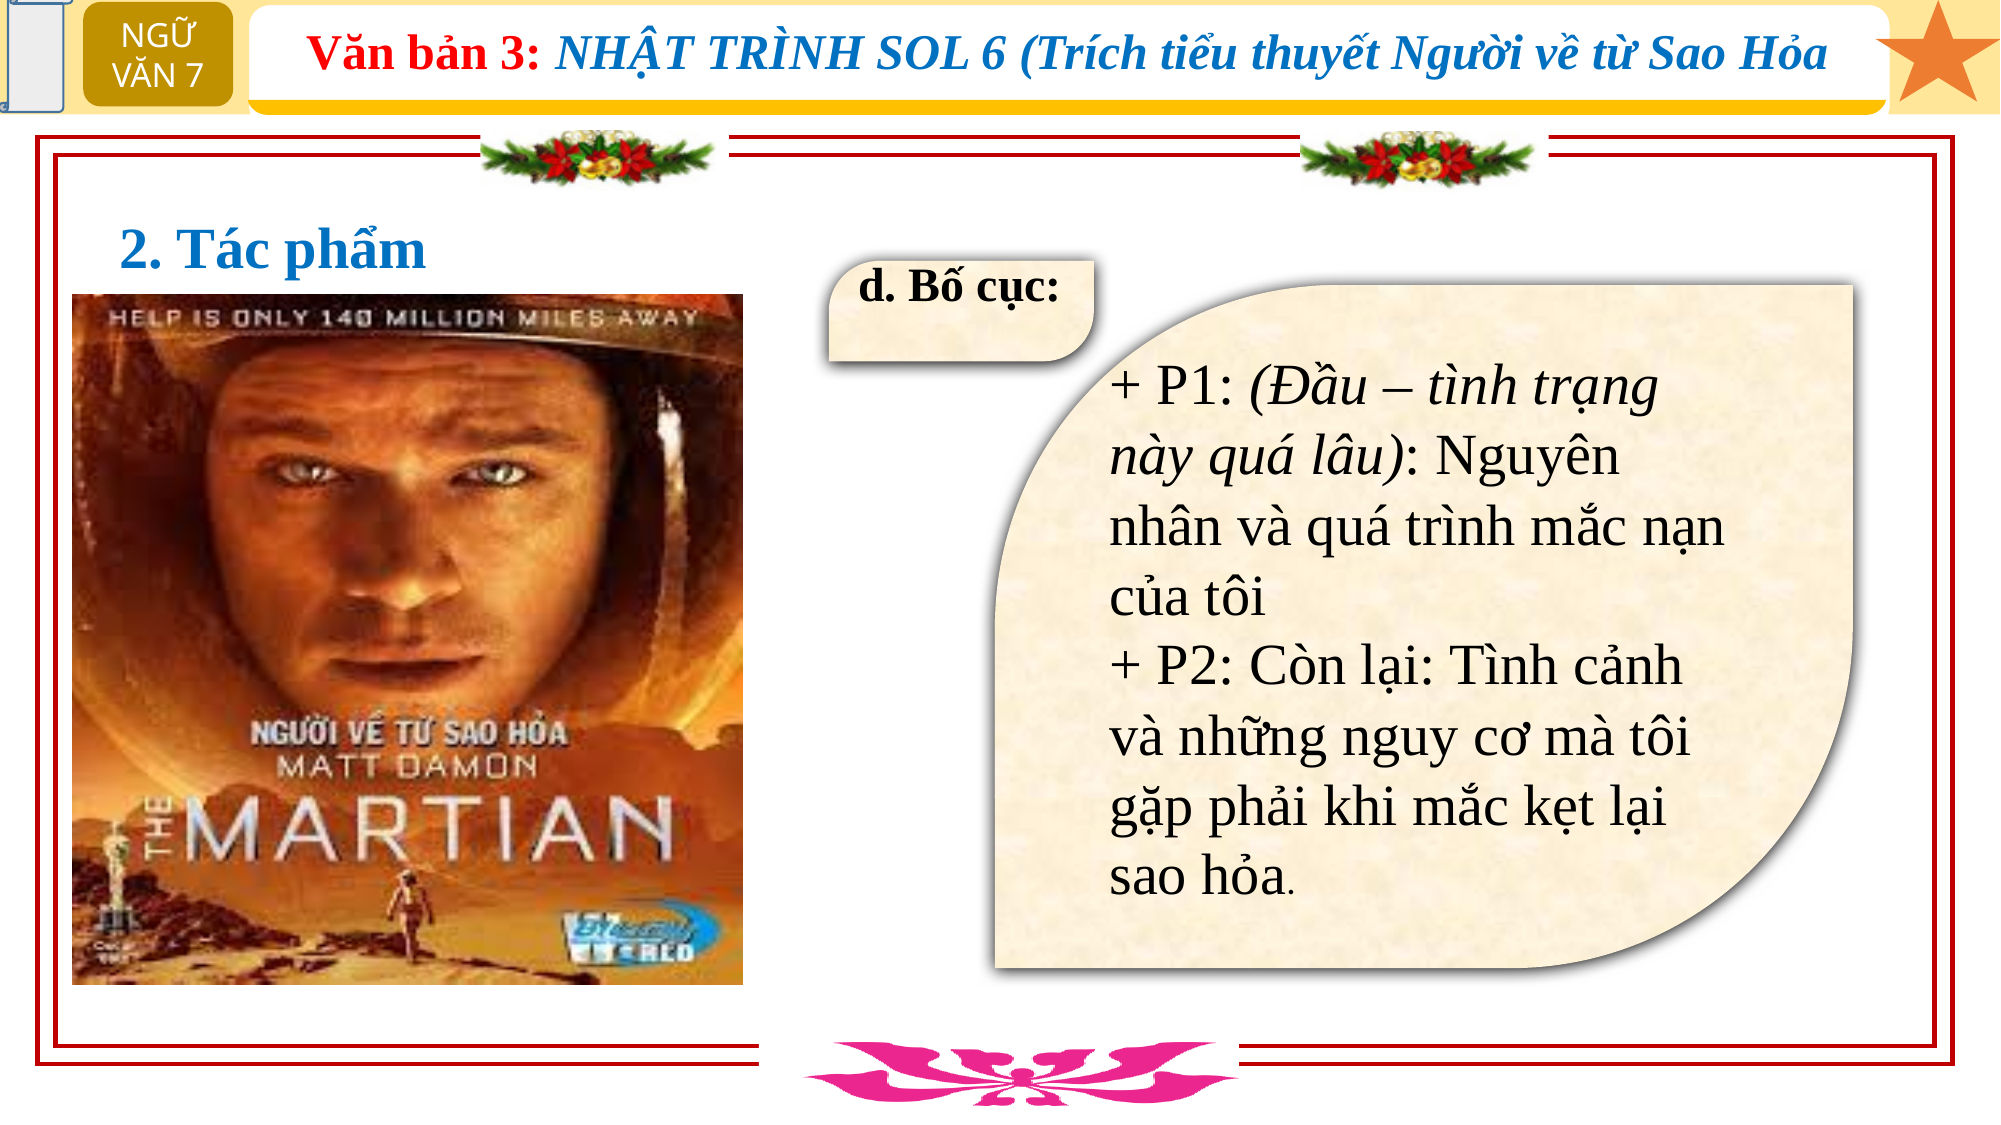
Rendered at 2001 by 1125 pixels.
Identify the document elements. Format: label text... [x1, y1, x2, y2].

picture [480, 130, 729, 191]
text_box Văn bản 3: NHẬT TRÌNH SOL 6 (Trích tiểu thuyết Người về từ Sao Hỏa [243, 3, 1876, 88]
text_box 2. Tác phẩm [104, 192, 1886, 288]
text_box NGỮ VĂN 7 [82, 0, 235, 108]
text_box [36, 136, 758, 1065]
picture [1300, 131, 1549, 193]
text_box [1239, 136, 1953, 1065]
text_box [0, 0, 74, 114]
picture [72, 294, 743, 985]
text_box [729, 136, 1300, 156]
picture [758, 1040, 1239, 1106]
text_box + P1: (Đầu – tình trạng này quá lâu): Nguyên nhân và quá trình mắc nạn của tôi + P2: Còn lại: Tình cảnh và những nguy cơ mà tôi gặp phải khi mắc kẹt lại sao hỏa. [993, 284, 1854, 970]
text_box [1876, 0, 2000, 105]
text_box [1887, 42, 2000, 116]
text_box [1940, 0, 2000, 37]
text_box d. Bố cục: [827, 259, 1095, 363]
text_box [0, 0, 1936, 116]
text_box [246, 98, 1888, 116]
